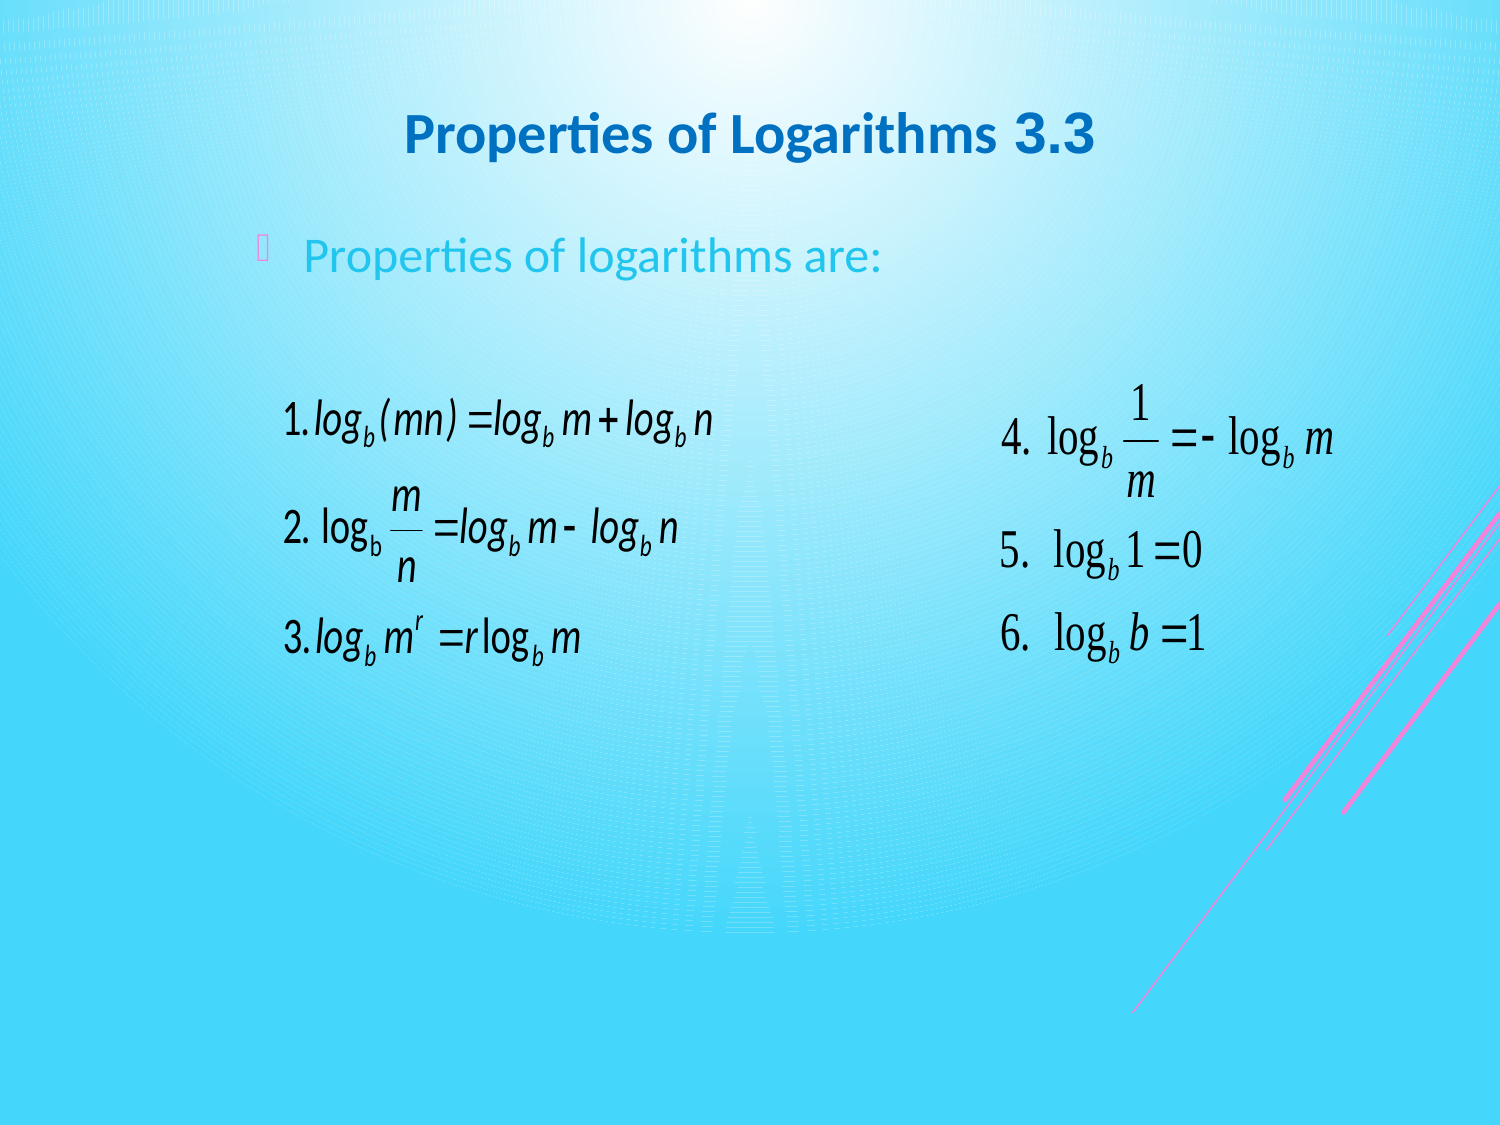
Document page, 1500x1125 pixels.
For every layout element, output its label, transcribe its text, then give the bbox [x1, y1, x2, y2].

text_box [280, 389, 716, 675]
list Properties of logarithms are: [241, 196, 1300, 390]
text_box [994, 366, 1340, 677]
text_box 3.3 Properties of Logarithms [187, 101, 1313, 173]
